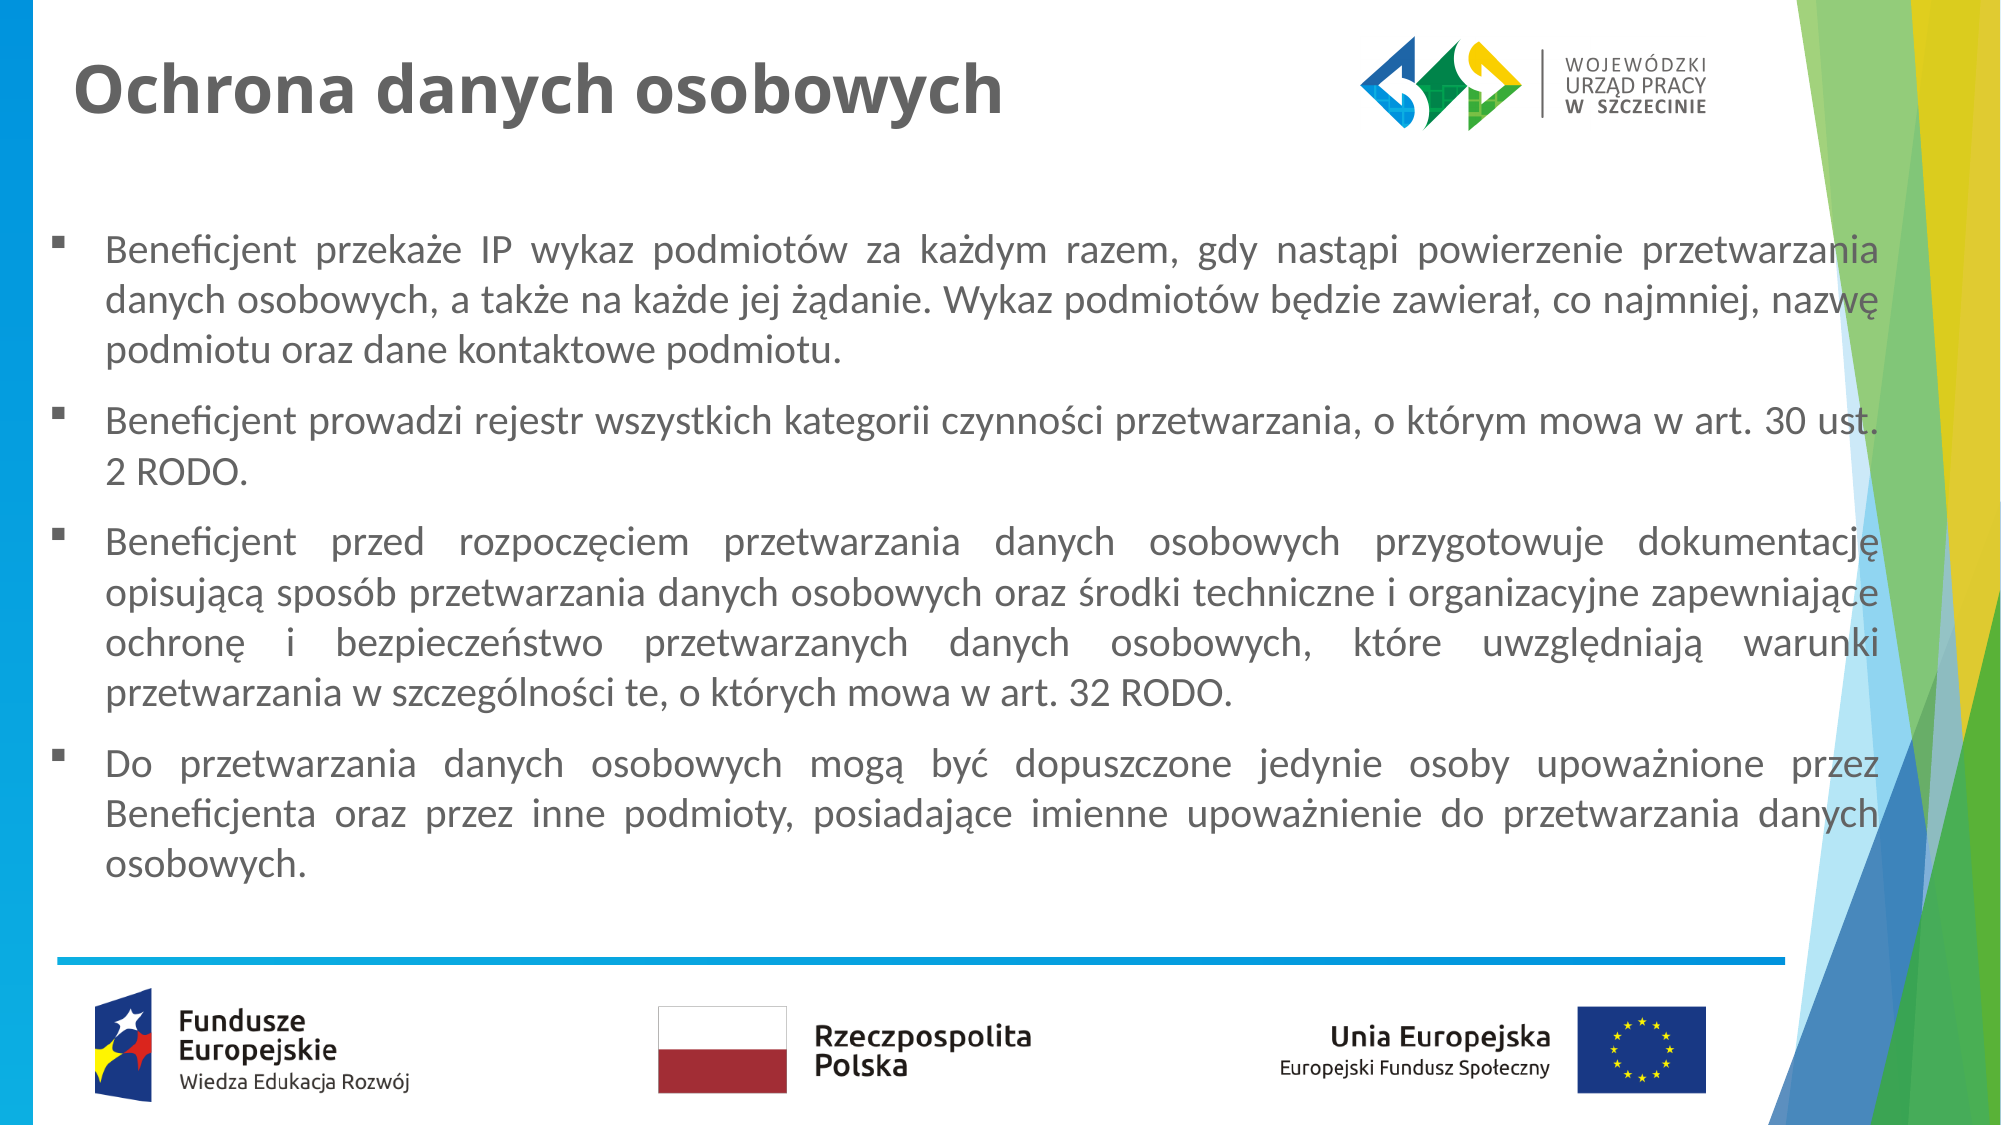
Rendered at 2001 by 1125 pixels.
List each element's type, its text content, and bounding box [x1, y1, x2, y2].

picture [1360, 36, 1706, 131]
title Ochrona danych osobowych [57, 39, 1340, 214]
list Beneficjent przekaże IP wykaz podmiotów za każdym razem, gdy nastąpi powierzenie przetwarzania danych osobowych, a także na każde jej żądanie. Wykaz podmiotów będzie zawierał, co najmniej, nazwę podmiotu oraz dane kontaktowe podmiotu. Beneficjent prowadzi rejestr wszystkich kategorii czynności przetwarzania, o którym mowa w art. 30 ust. 2 RODO. Beneficjent przed rozpoczęciem przetwarzania danych osobowych przygotowuje dokumentację opisującą sposób przetwarzania danych osobowych oraz środki techniczne i organizacyjne zapewniające ochronę i bezpieczeństwo przetwarzanych danych osobowych, które uwzględniają warunki przetwarzania w szczególności te, o których mowa w art. 32 RODO. Do przetwarzania danych osobowych mogą być dopuszczone jedynie osoby upoważnione przez Beneficjenta oraz przez inne podmioty, posiadające imienne upoważnienie do przetwarzania danych osobowych. [33, 214, 1896, 972]
picture [95, 988, 1706, 1102]
